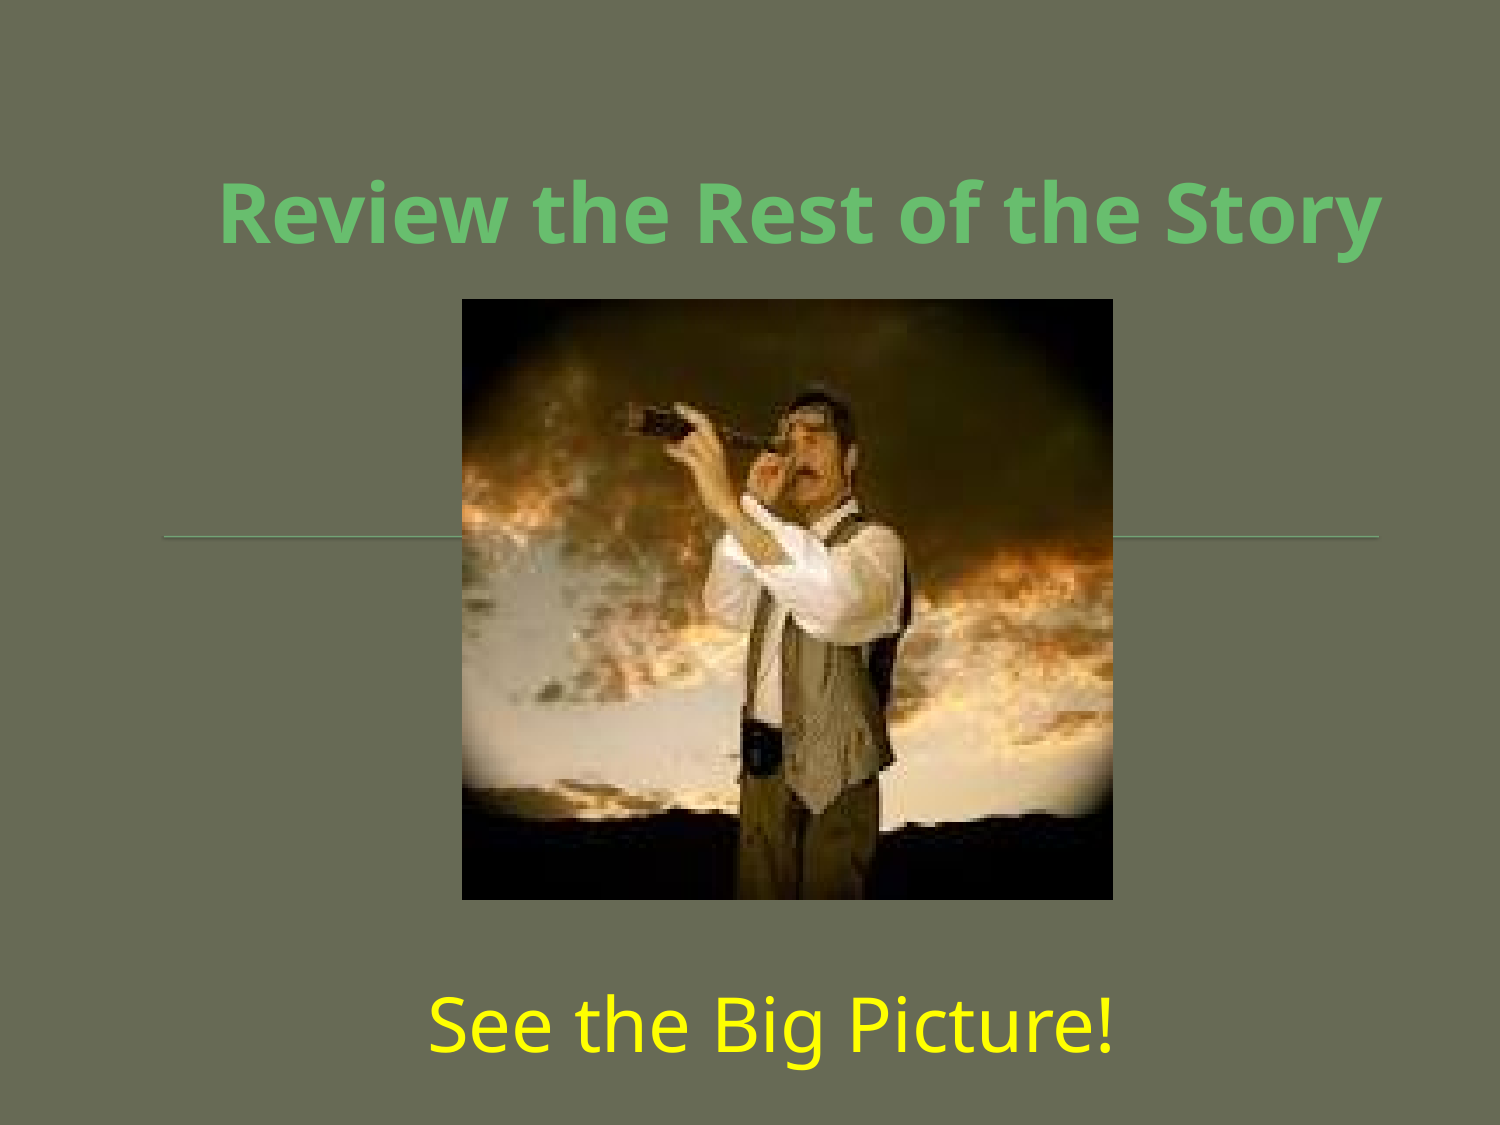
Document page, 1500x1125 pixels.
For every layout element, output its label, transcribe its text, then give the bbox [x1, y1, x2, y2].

list See the Big Picture! [137, 877, 1413, 1075]
picture [462, 299, 1113, 901]
title Review the Rest of the Story [125, 50, 1400, 268]
